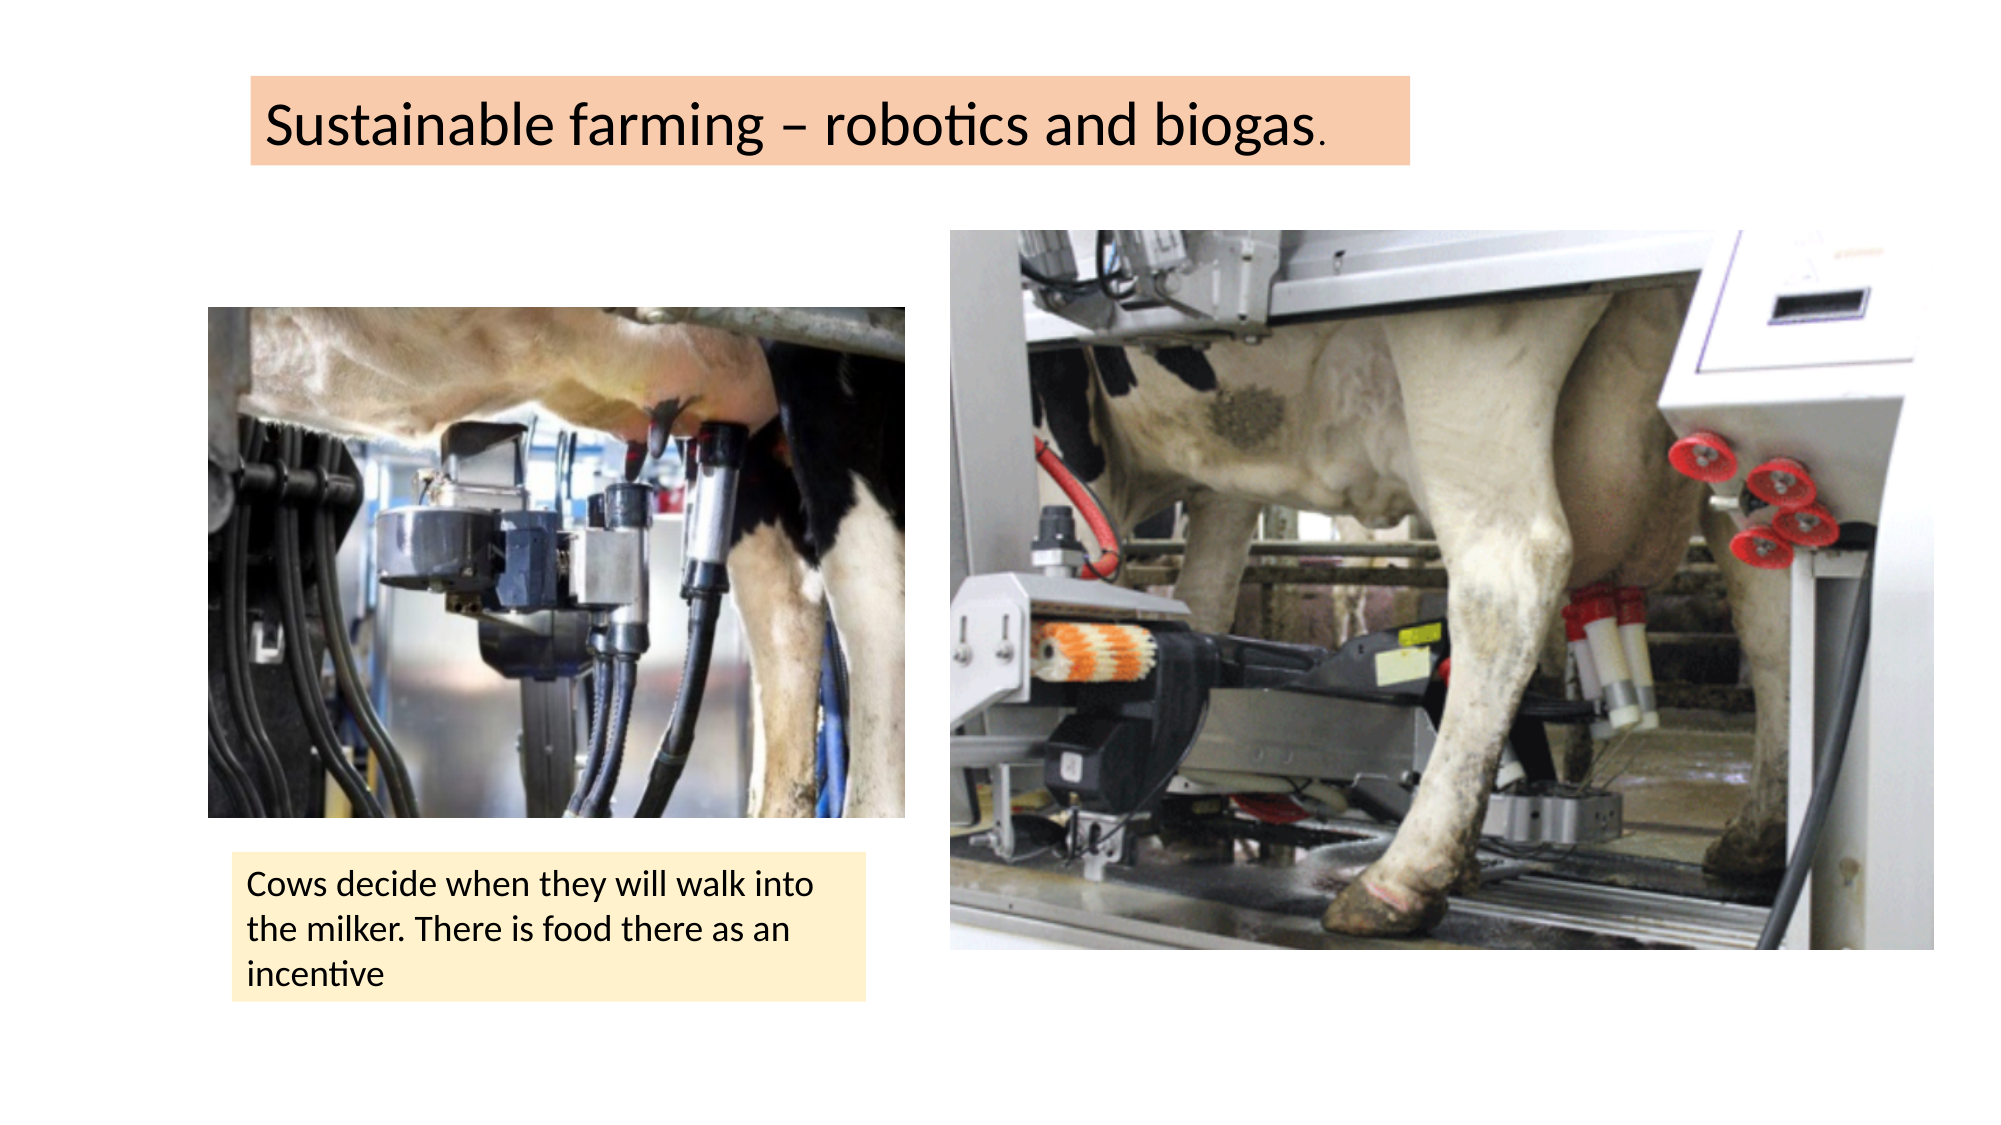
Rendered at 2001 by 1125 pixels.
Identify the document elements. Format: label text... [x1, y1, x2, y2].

picture [950, 230, 1934, 950]
text_box Sustainable farming – robotics and biogas. [250, 75, 1411, 166]
picture [207, 307, 905, 818]
text_box Cows decide when they will walk into the milker. There is food there as an incentive [231, 851, 866, 1002]
